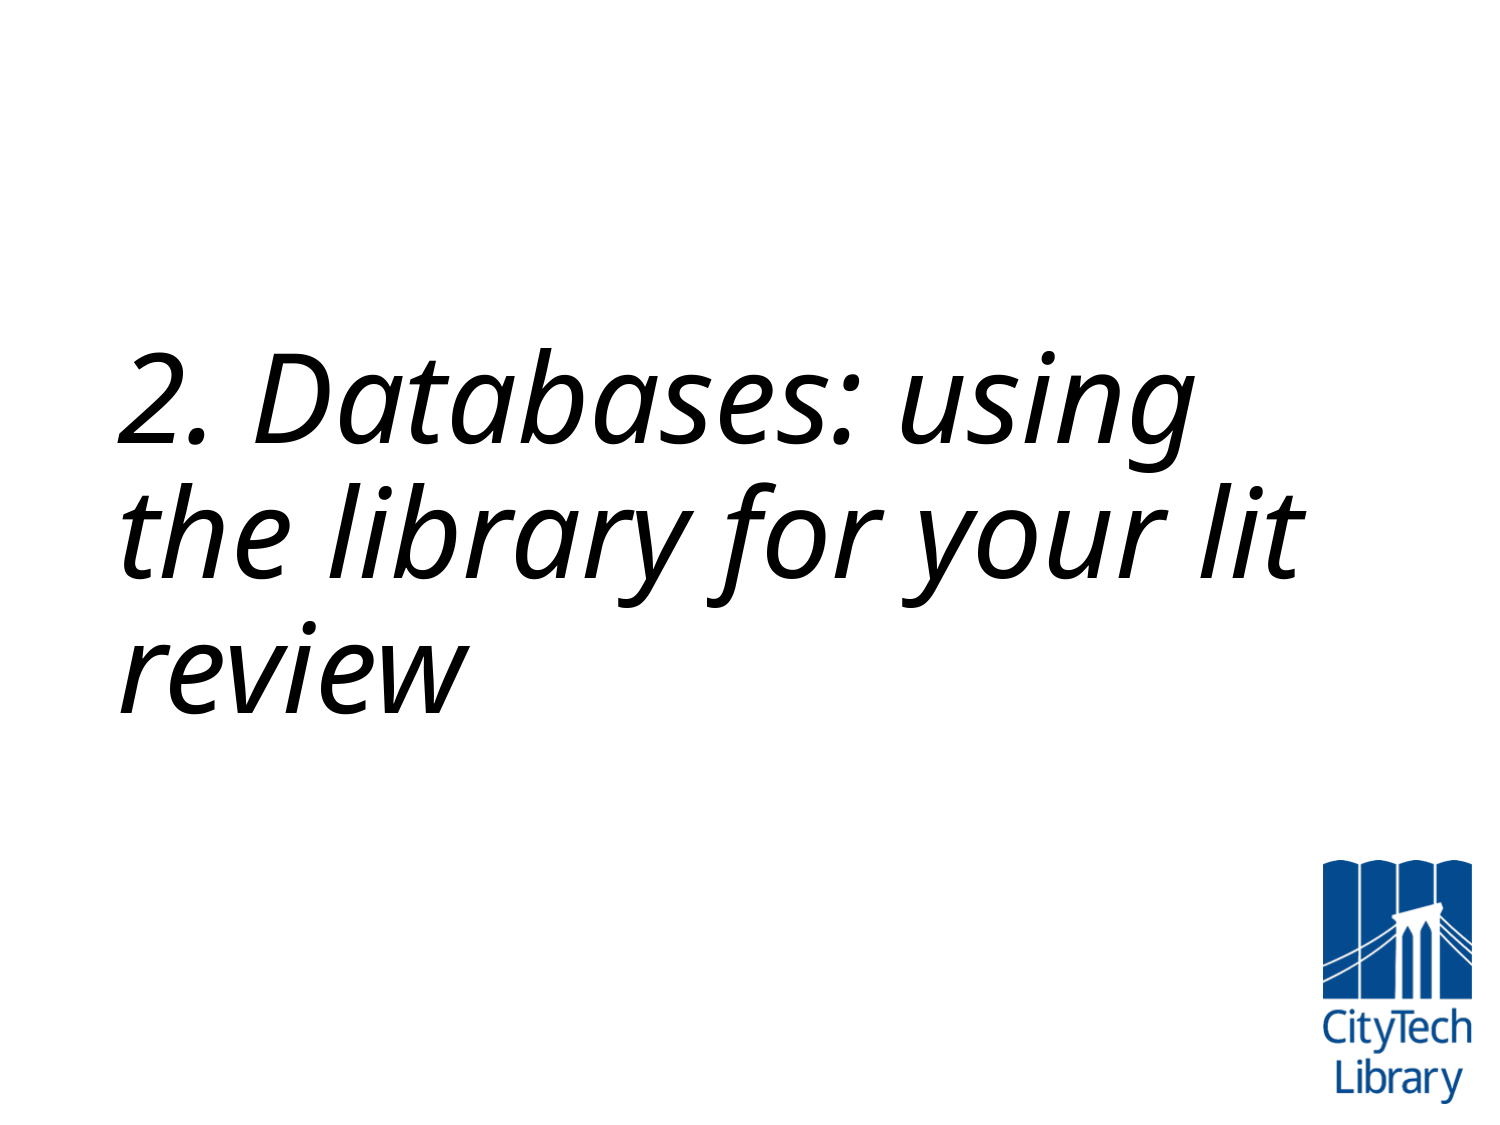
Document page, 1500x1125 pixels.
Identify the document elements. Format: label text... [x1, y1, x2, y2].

title 2. Databases: using the library for your lit review [102, 280, 1397, 749]
picture [1323, 860, 1472, 1104]
